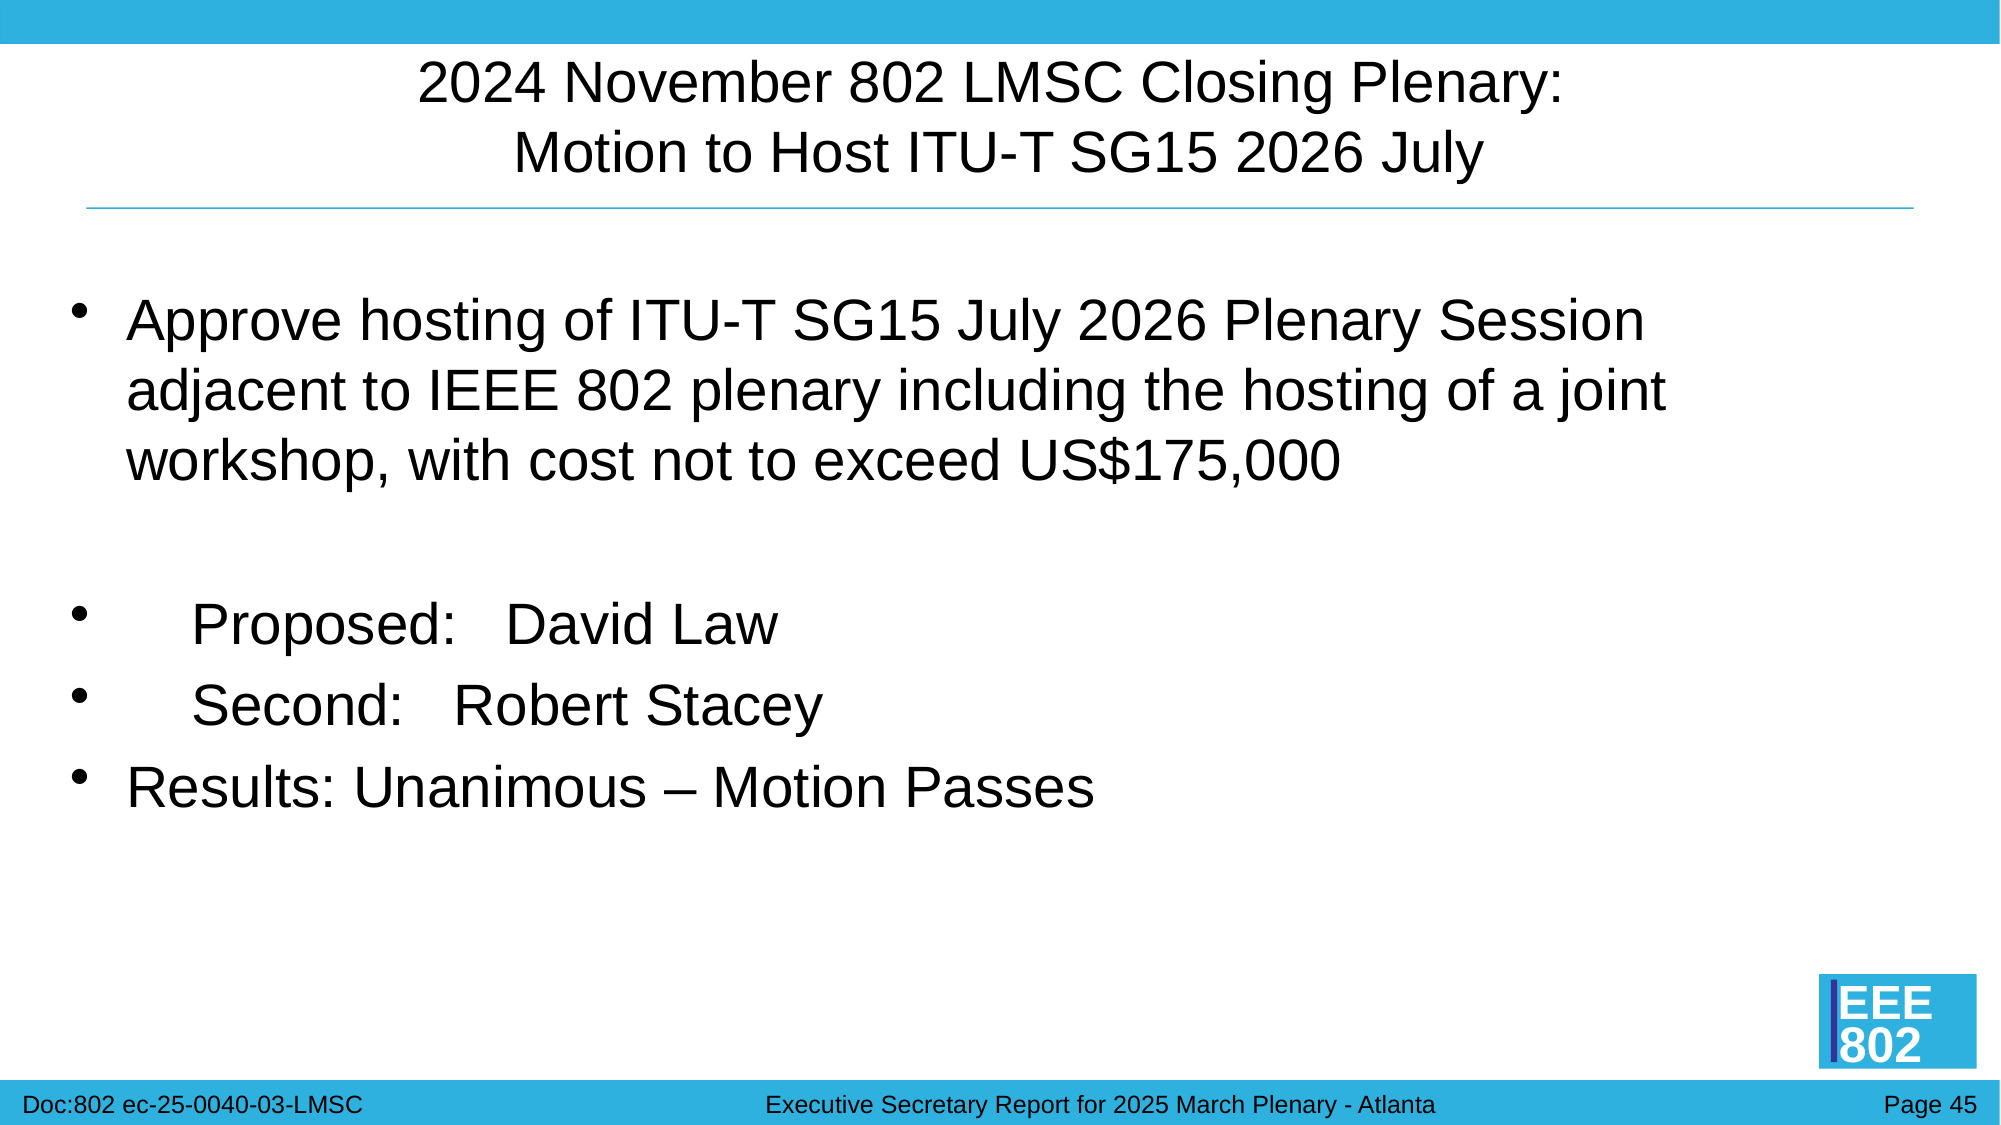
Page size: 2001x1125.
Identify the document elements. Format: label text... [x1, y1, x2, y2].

title 2024 November 802 LMSC Closing Plenary: Motion to Host ITU-T SG15 2026 July [99, 37, 1900, 192]
list Approve hosting of ITU-T SG15 July 2026 Plenary Session adjacent to IEEE 802 plenary including the hosting of a joint workshop, with cost not to exceed US$175,000 Proposed: David Law Second: Robert Stacey Results: Unanimous – Motion Passes [54, 275, 1855, 963]
